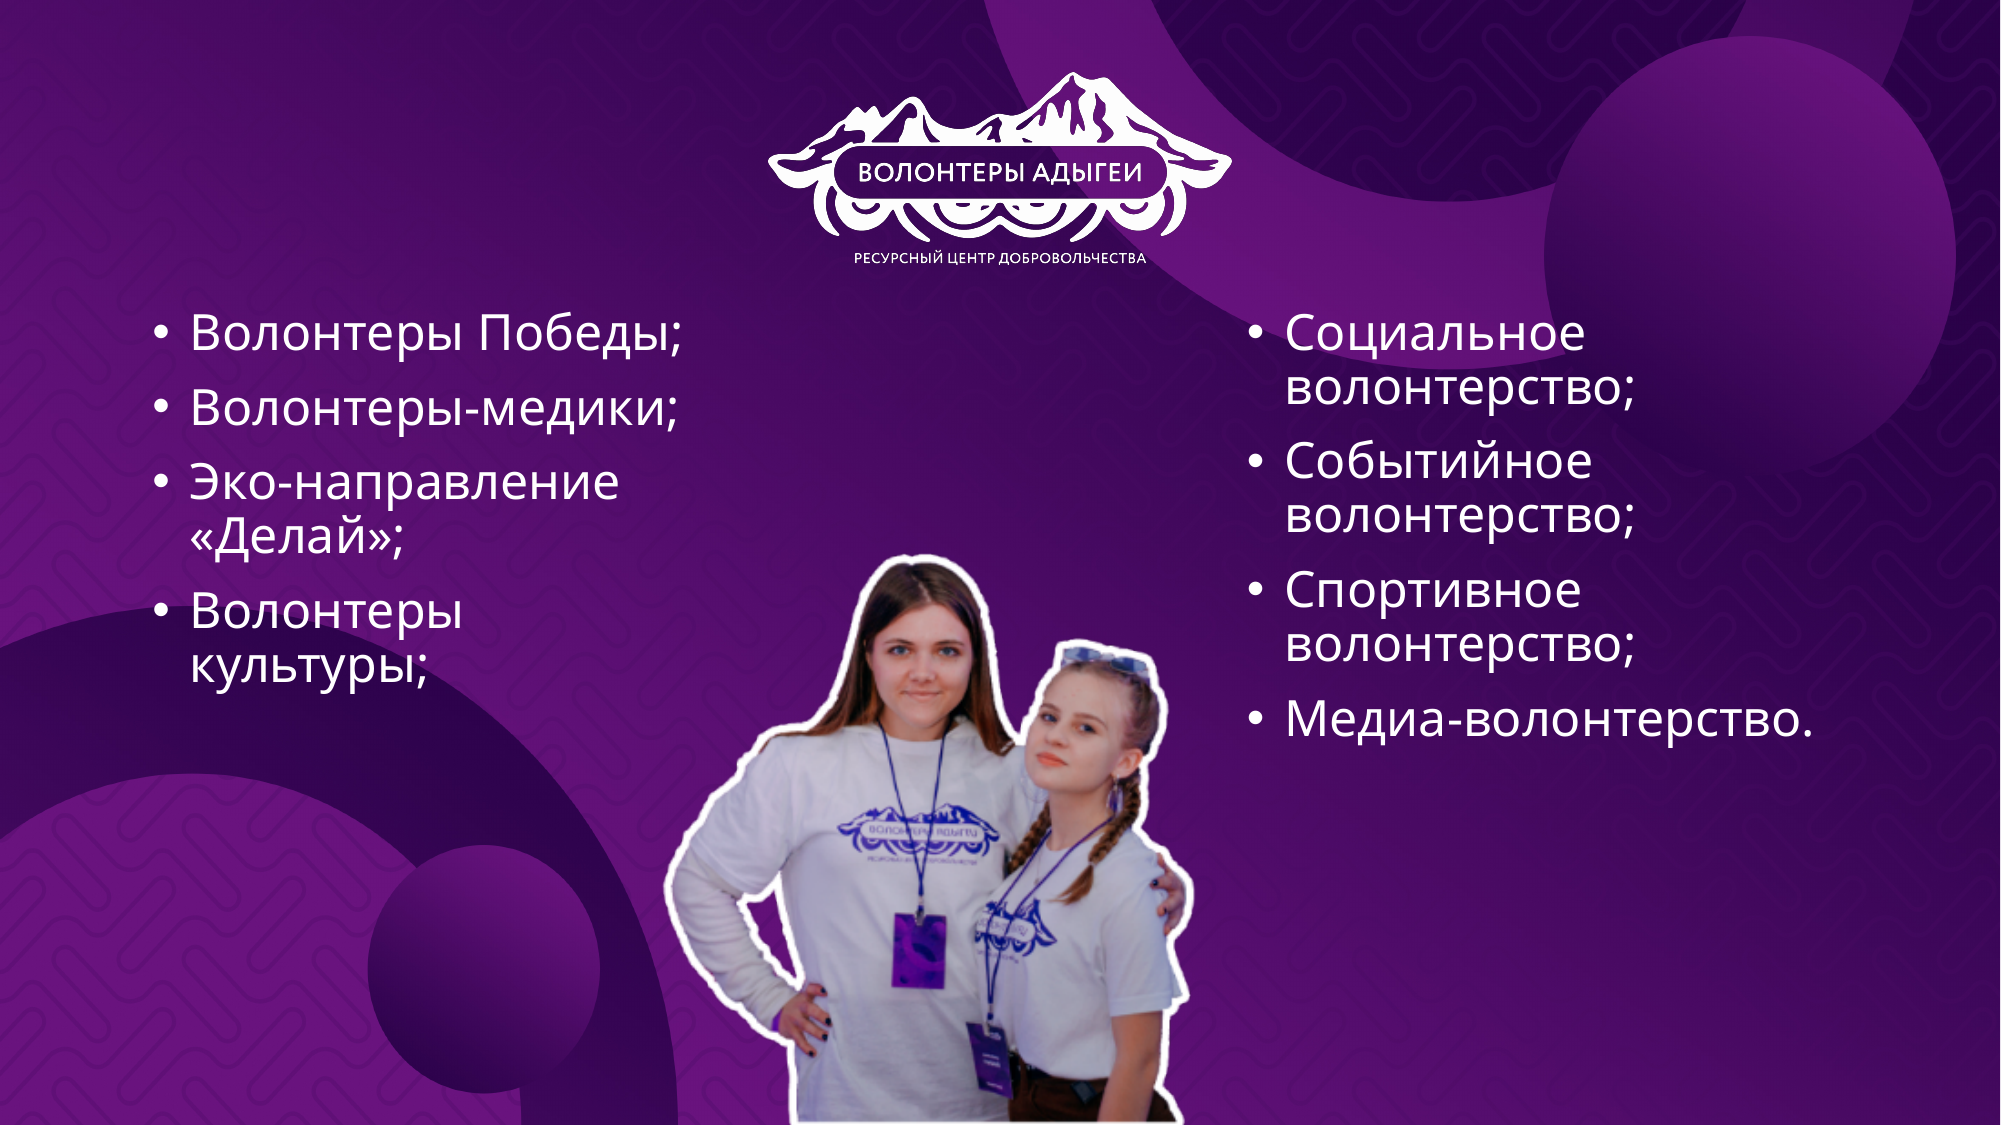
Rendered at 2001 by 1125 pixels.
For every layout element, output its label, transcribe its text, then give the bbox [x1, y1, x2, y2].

picture [0, 0, 2001, 1125]
list Социальное волонтерство; Событийное волонтерство; Спортивное волонтерство; Медиа-волонтерство. [1231, 299, 1863, 1014]
list Волонтеры Победы; Волонтеры-медики; Эко-направление «Делай»; Волонтеры культуры; [137, 299, 713, 1014]
